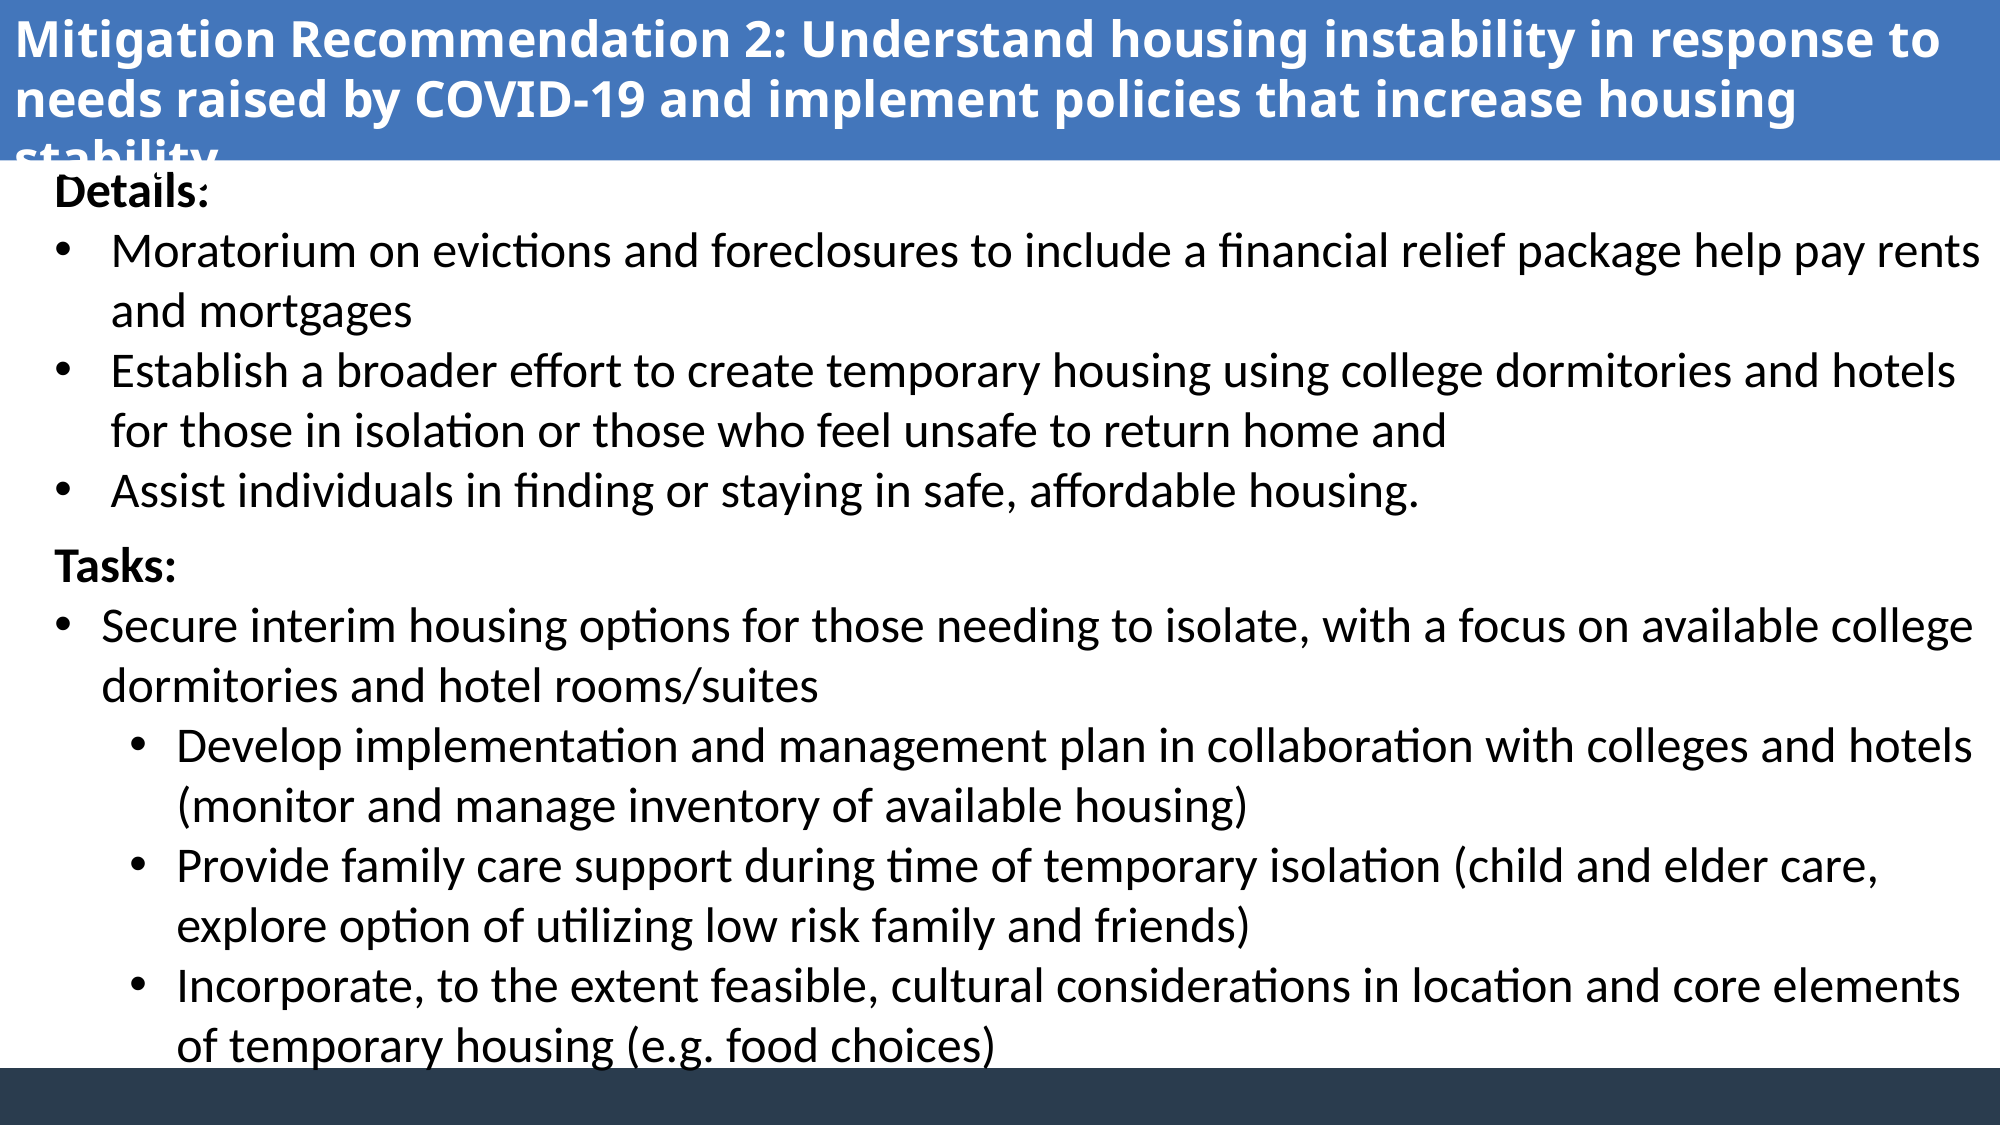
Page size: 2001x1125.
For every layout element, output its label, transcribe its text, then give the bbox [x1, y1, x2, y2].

text_box Mitigation Recommendation 2: Understand housing instability in response to needs raised by COVID-19 and implement policies that increase housing stability [0, 0, 2000, 195]
text_box Details: Moratorium on evictions and foreclosures to include a financial relief package help pay rents and mortgages Establish a broader effort to create temporary housing using college dormitories and hotels for those in isolation or those who feel unsafe to return home and Assist individuals in finding or staying in safe, affordable housing. Tasks: Secure interim housing options for those needing to isolate, with a focus on available college dormitories and hotel rooms/suites Develop implementation and management plan in collaboration with colleges and hotels (monitor and manage inventory of available housing) Provide family care support during time of temporary isolation (child and elder care, explore option of utilizing low risk family and friends) Incorporate, to the extent feasible, cultural considerations in location and core elements of temporary housing (e.g. food choices) [39, 195, 2000, 1125]
